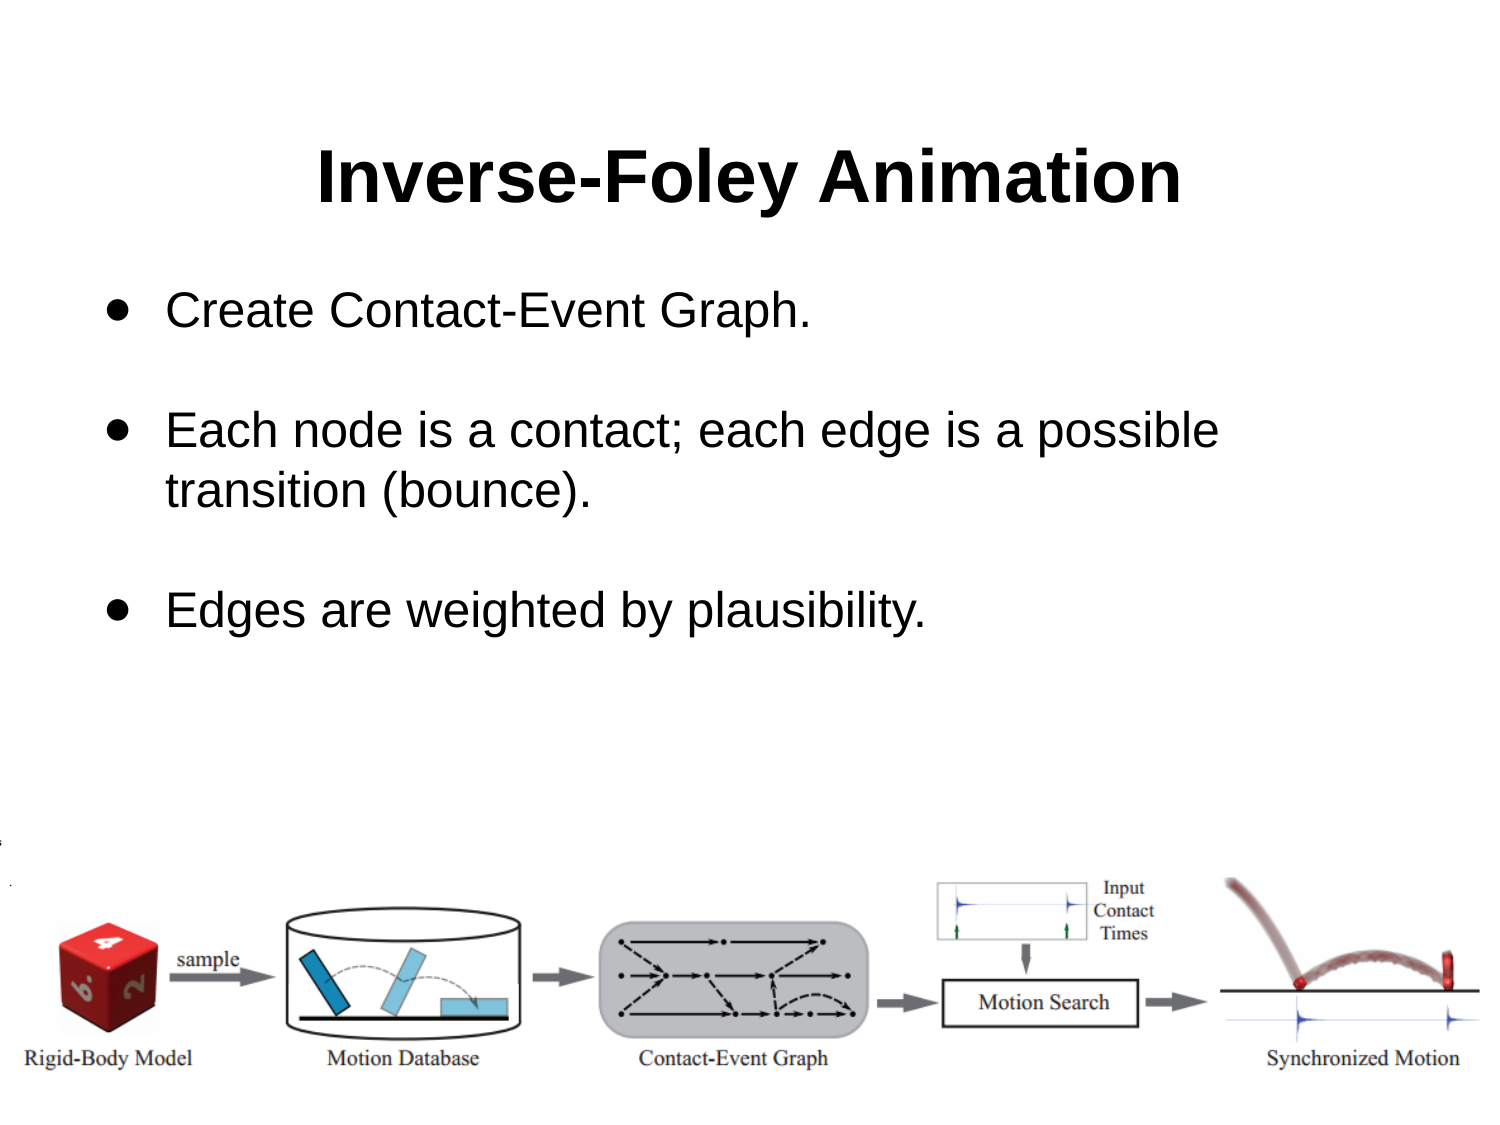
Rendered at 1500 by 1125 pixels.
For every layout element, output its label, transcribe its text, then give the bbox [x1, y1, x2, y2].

picture [0, 837, 1500, 1078]
list Create Contact-Event Graph. Each node is a contact; each edge is a possible transition (bounce). Edges are weighted by plausibility. [75, 262, 1425, 836]
title Inverse-Foley Animation [75, 45, 1425, 233]
